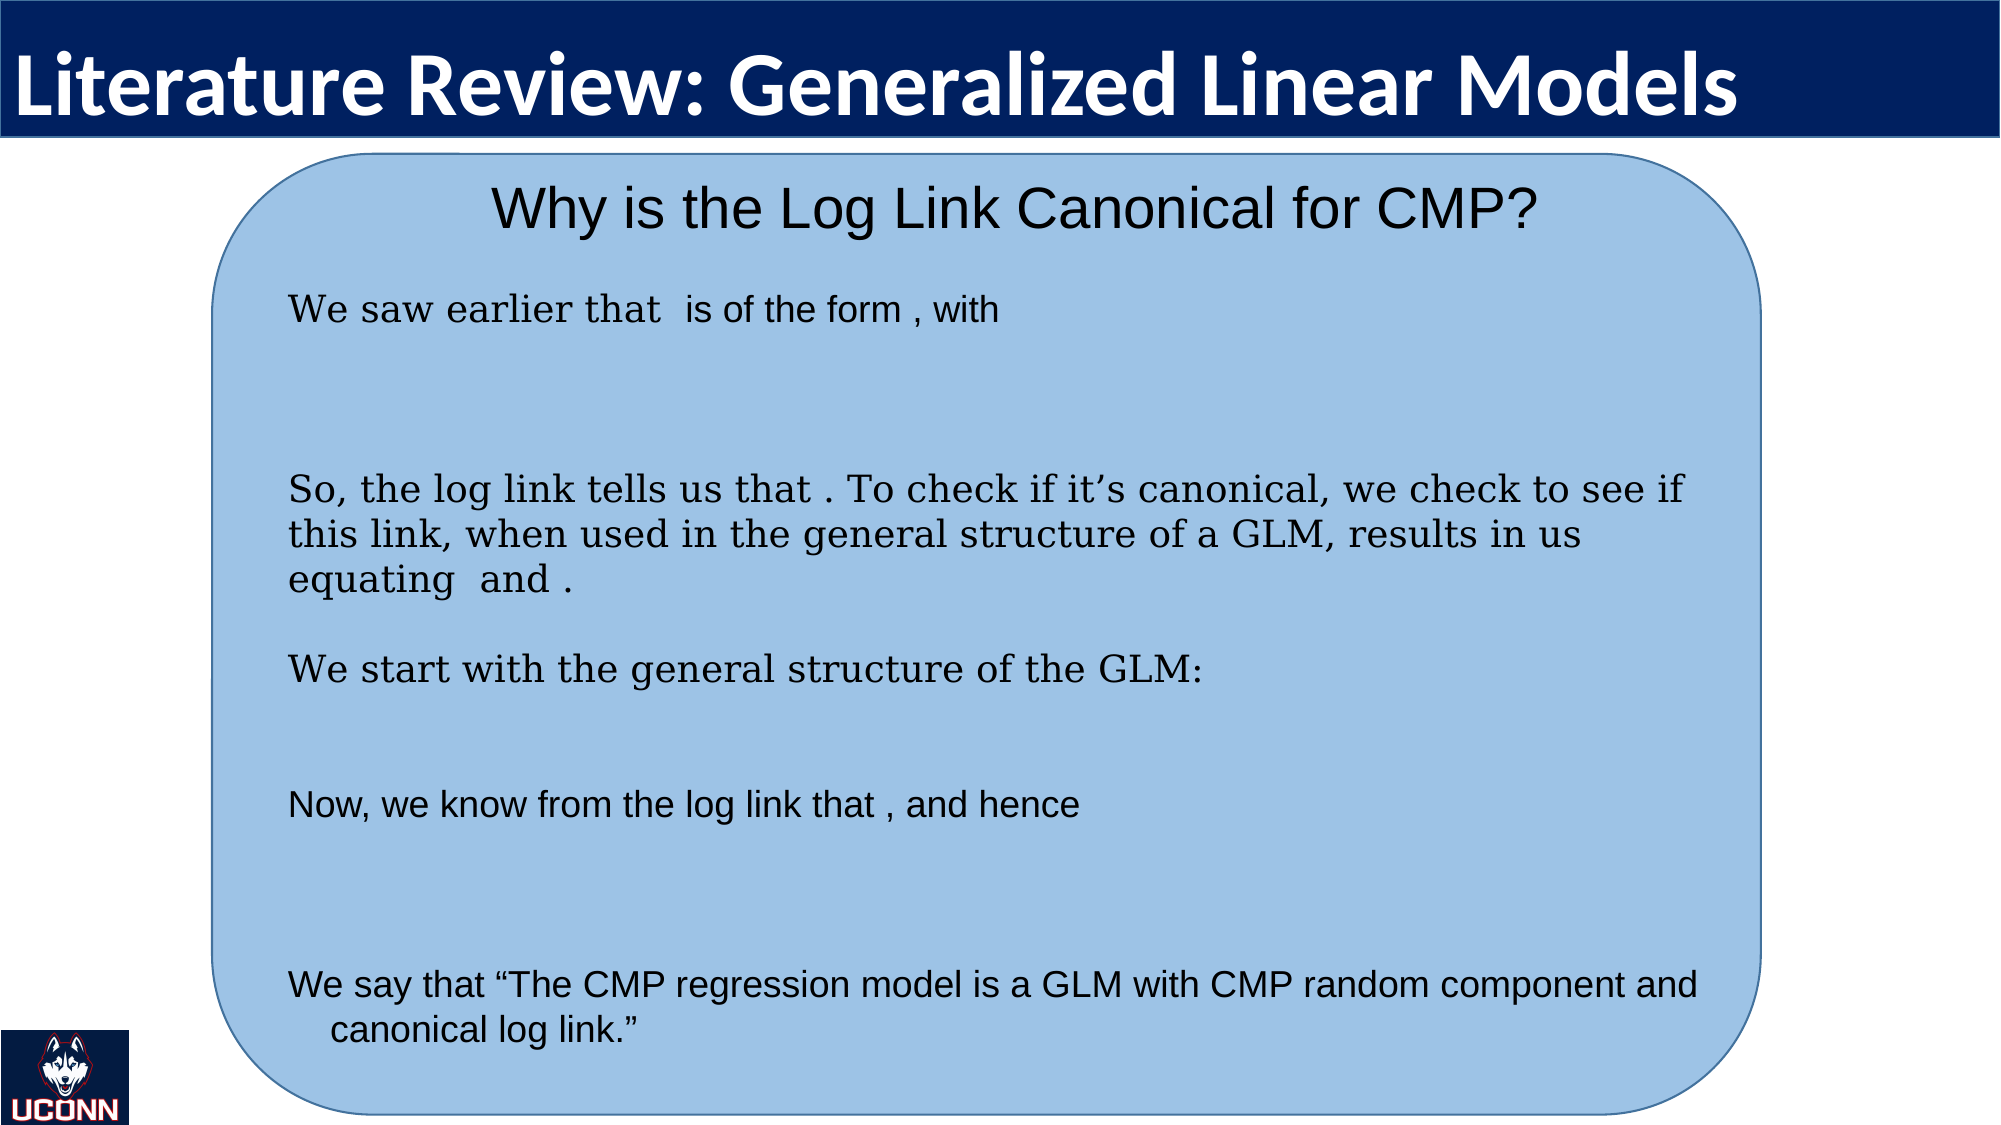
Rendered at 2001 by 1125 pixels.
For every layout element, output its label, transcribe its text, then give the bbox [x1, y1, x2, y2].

text_box Literature Review: Generalized Linear Models [0, 16, 1967, 141]
picture [1, 1030, 129, 1125]
text_box [210, 152, 1762, 1116]
text_box [0, 0, 2000, 138]
